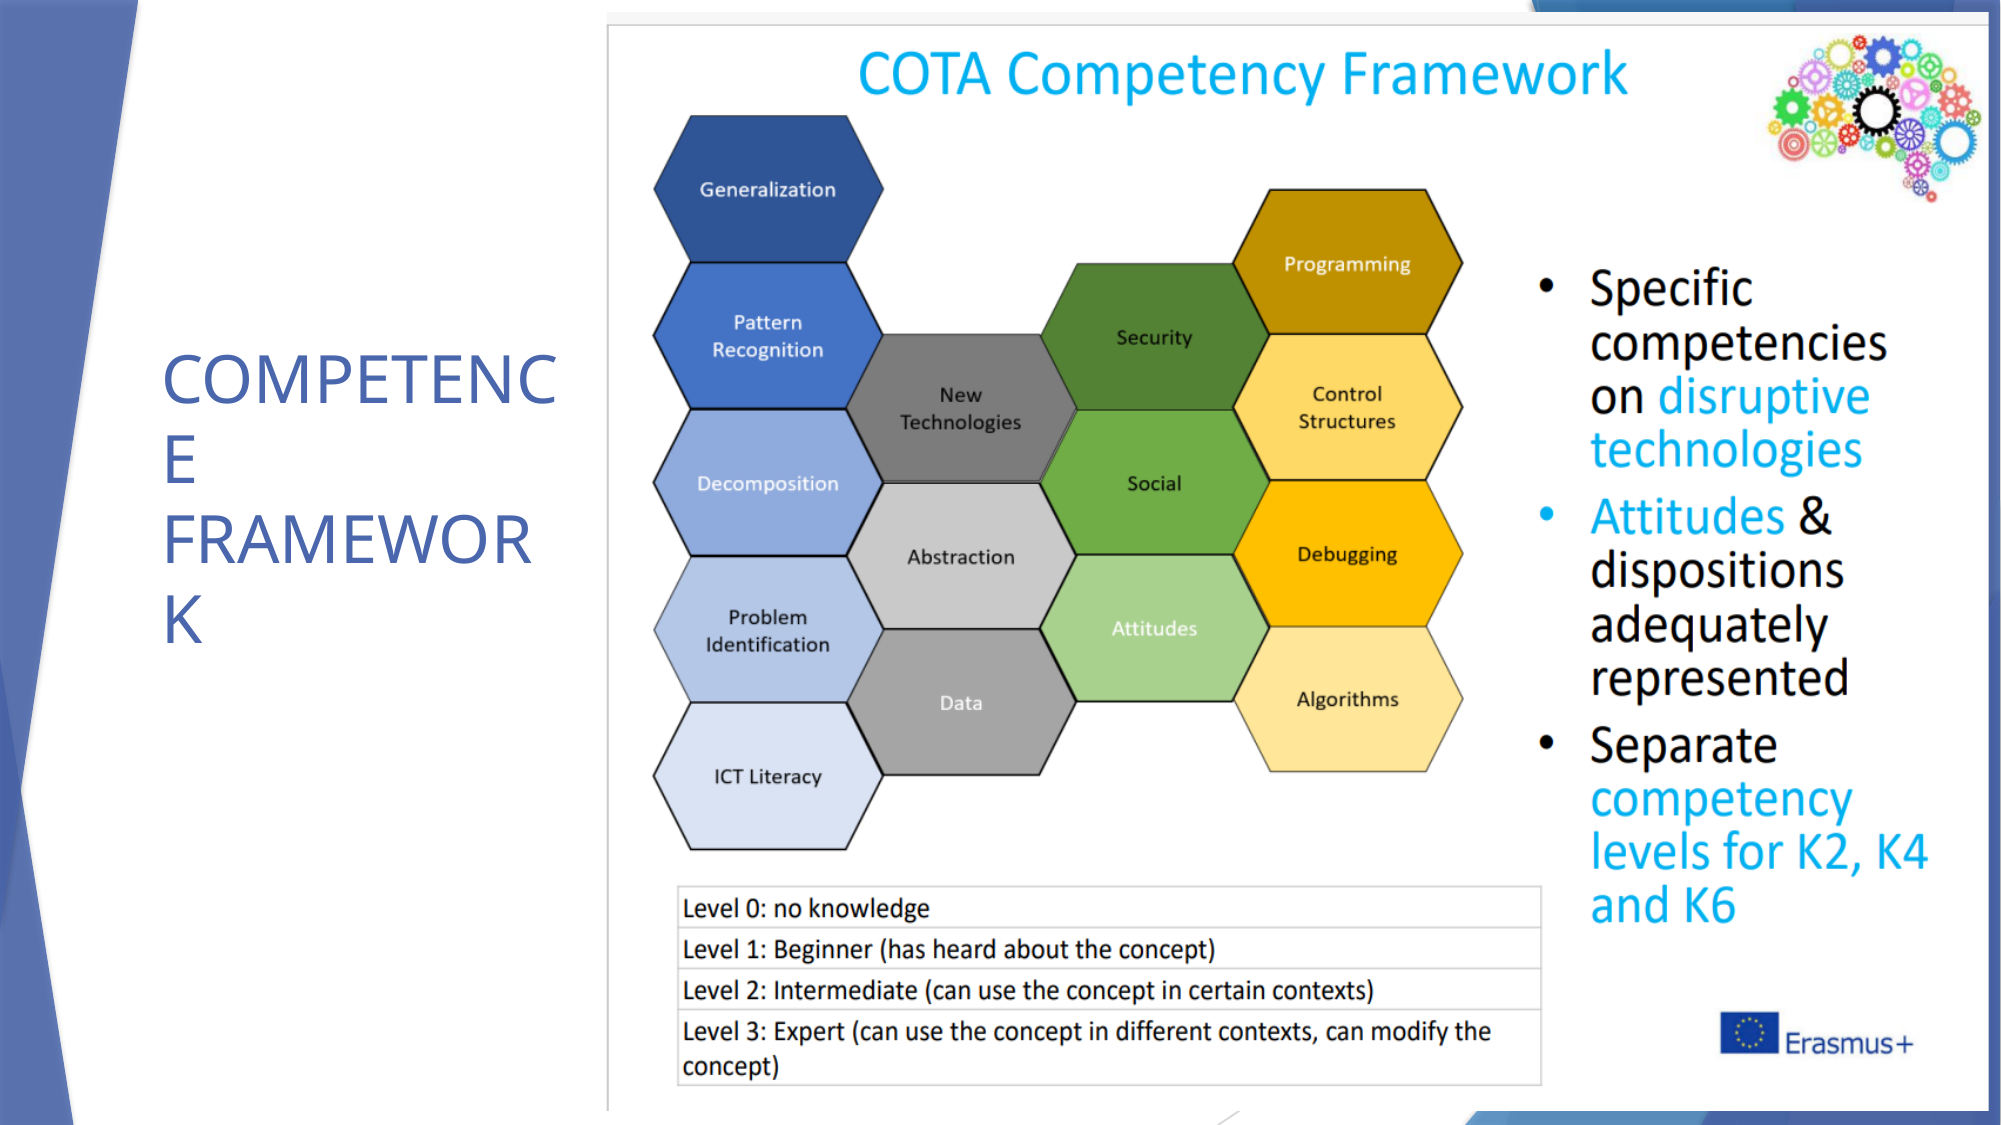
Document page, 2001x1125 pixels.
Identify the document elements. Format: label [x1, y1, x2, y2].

text_box [0, 0, 2000, 1125]
picture [589, 11, 1989, 1112]
